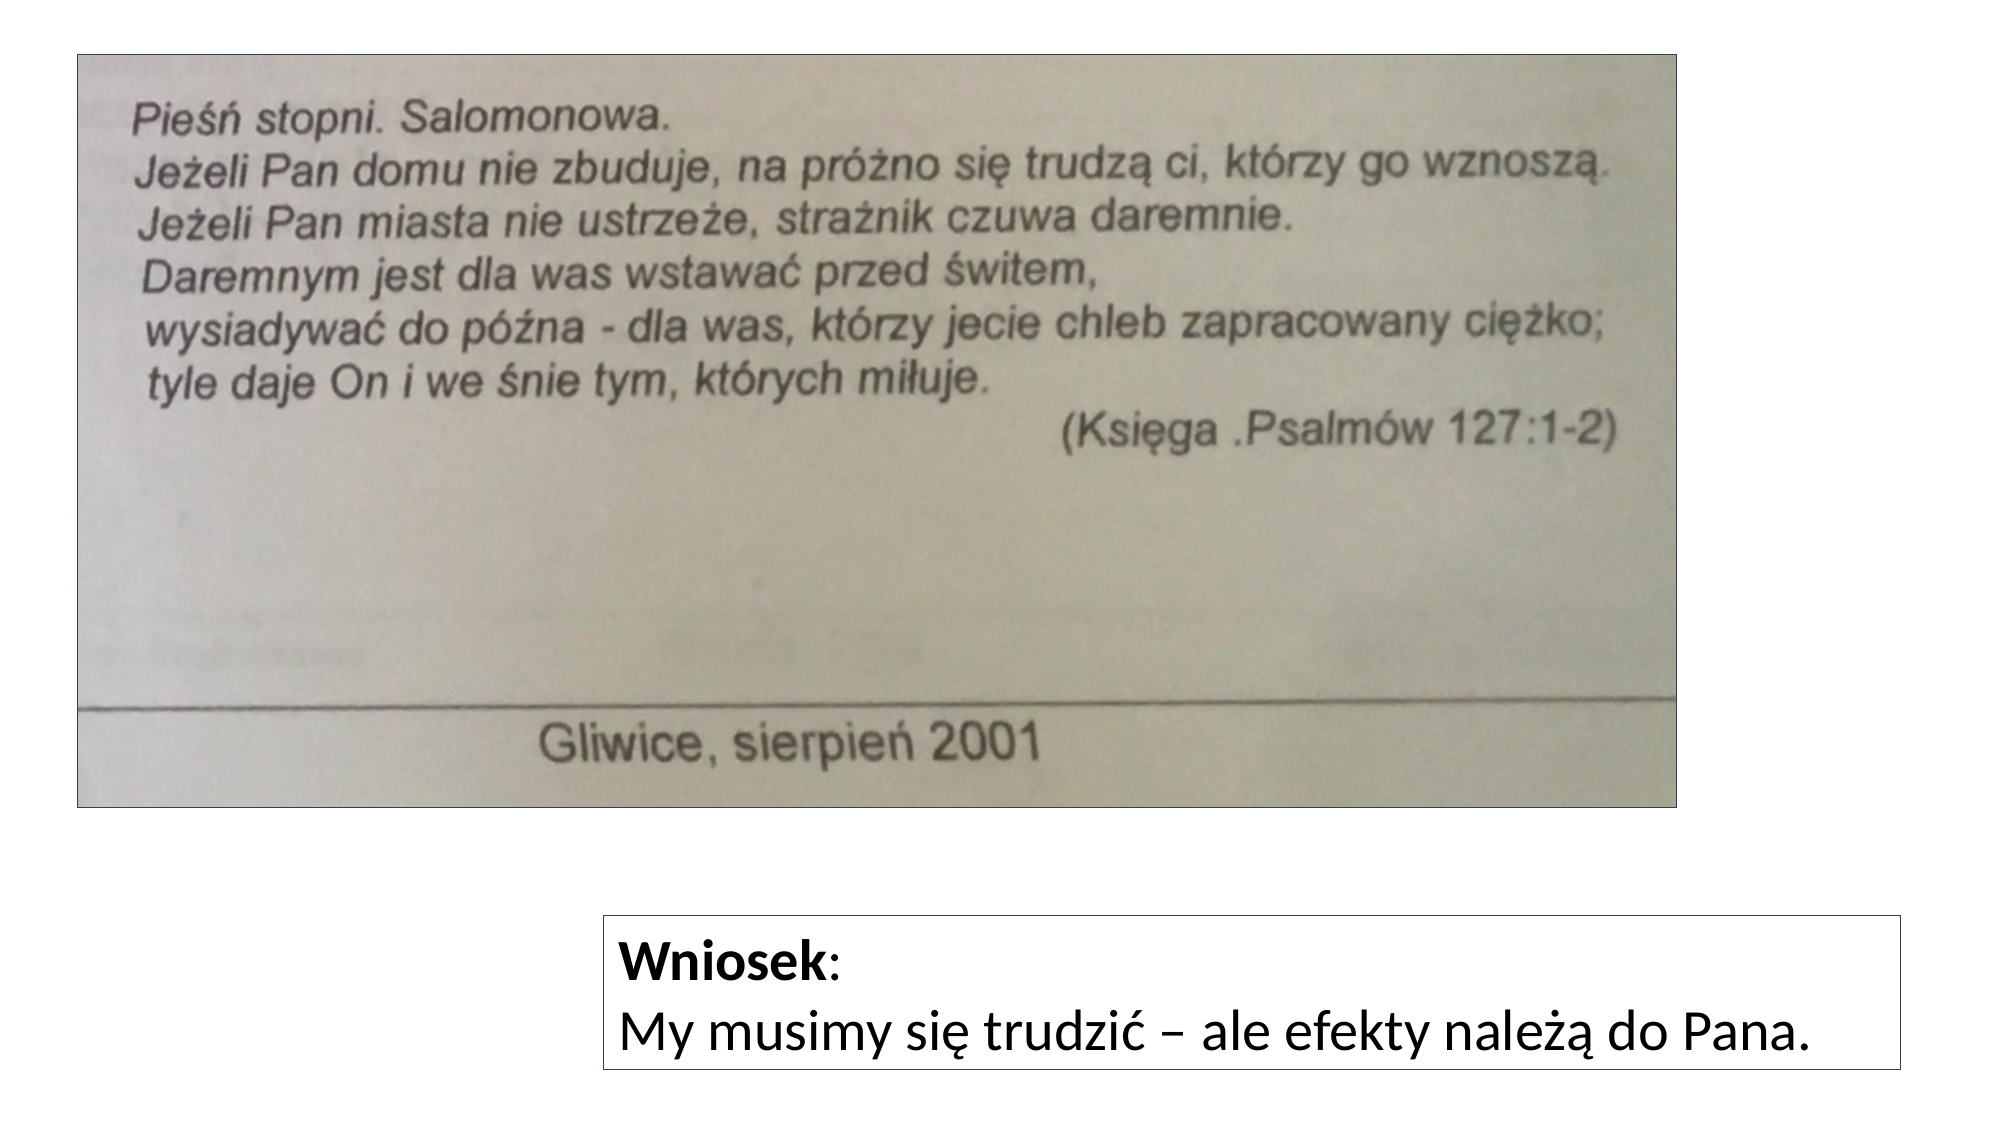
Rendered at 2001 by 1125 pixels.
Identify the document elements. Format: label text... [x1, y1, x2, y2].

picture [77, 54, 1677, 808]
text_box Wniosek: My musimy się trudzić – ale efekty należą do Pana. [603, 915, 1901, 1070]
